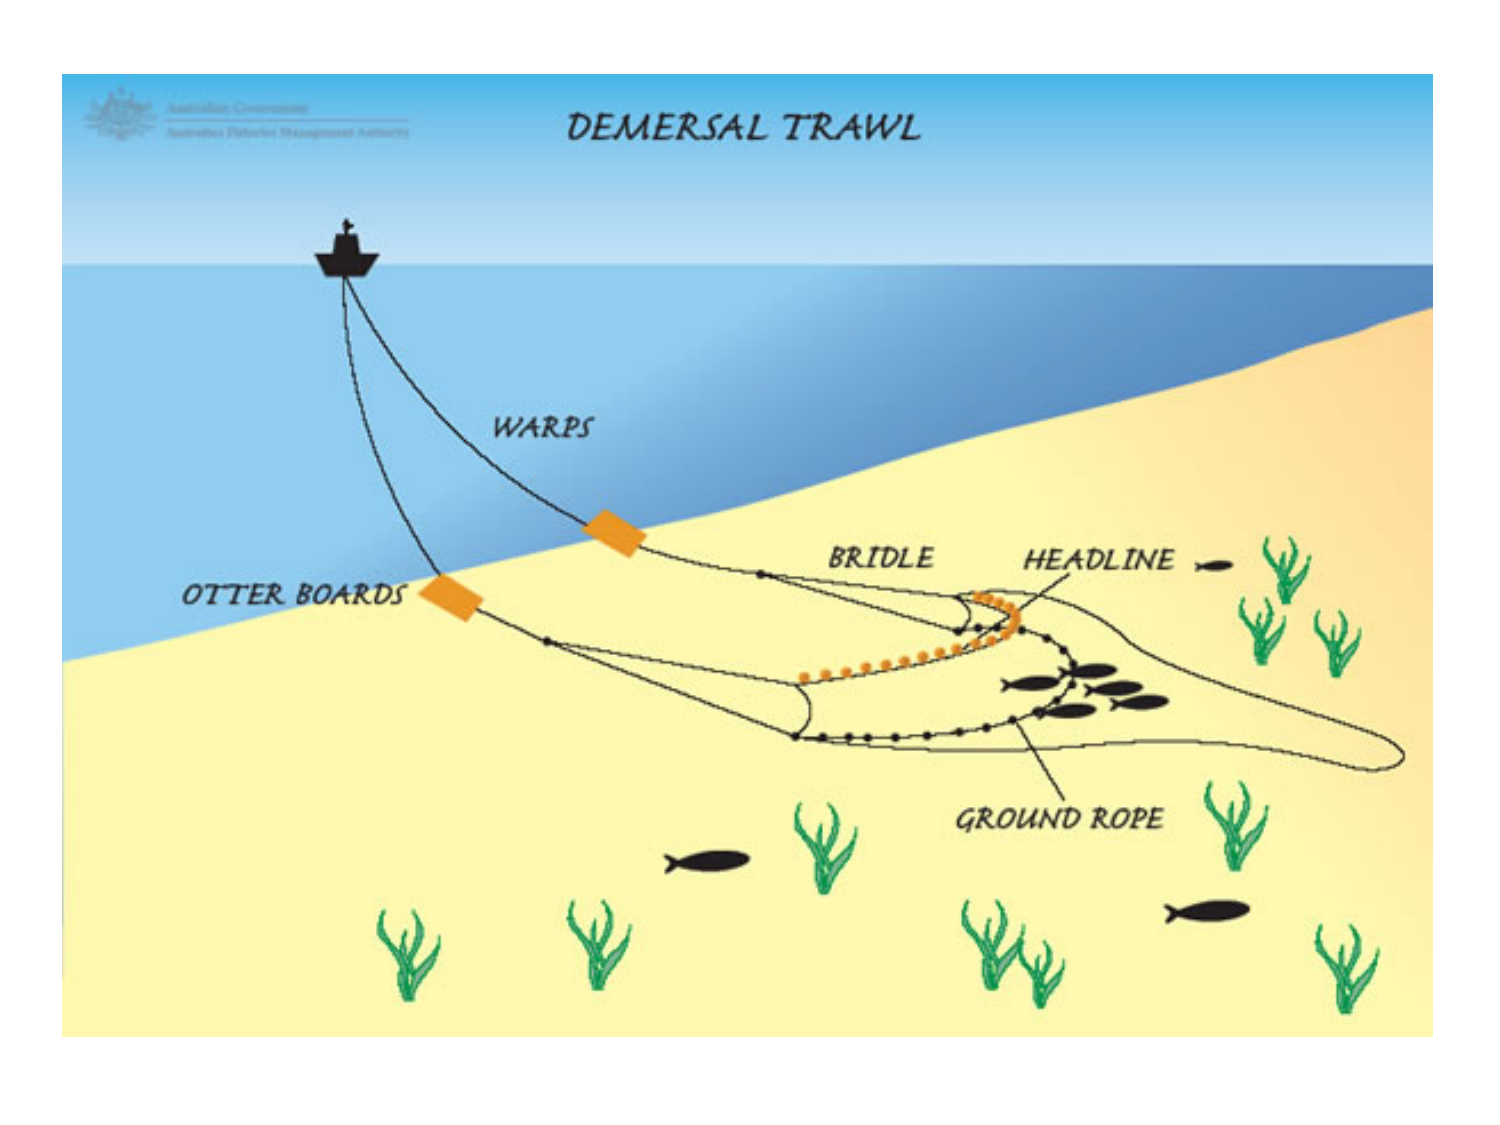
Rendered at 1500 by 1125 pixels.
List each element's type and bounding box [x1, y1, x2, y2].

picture [62, 74, 1433, 1037]
